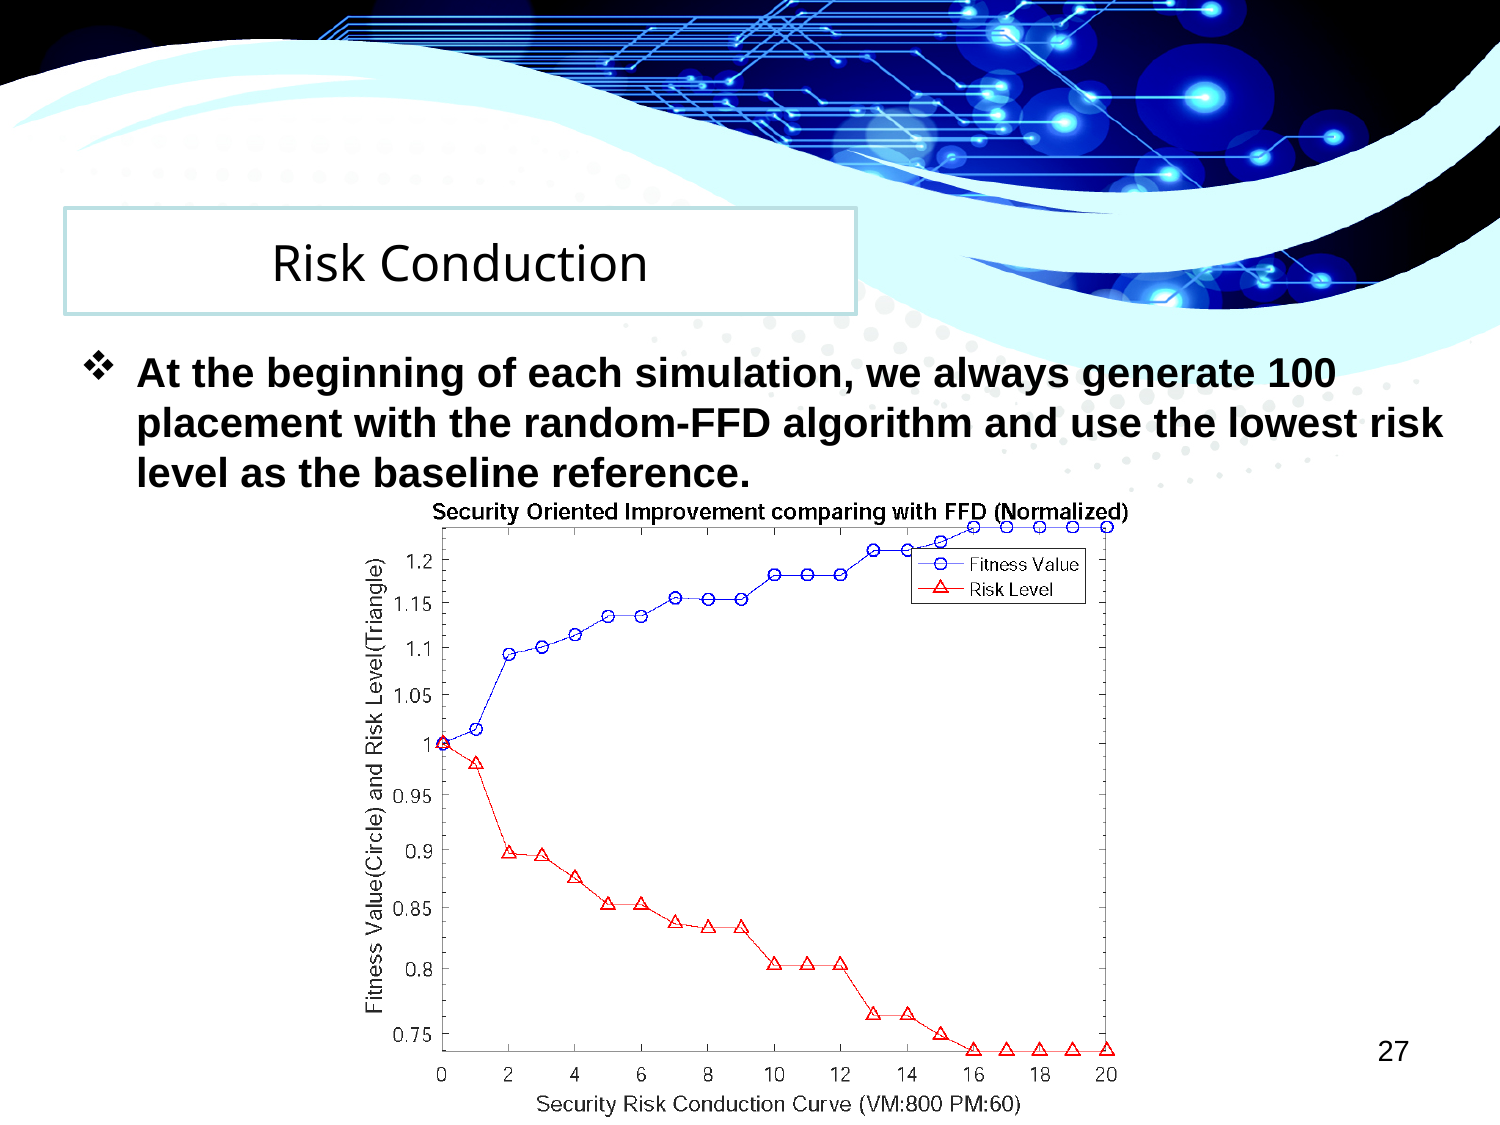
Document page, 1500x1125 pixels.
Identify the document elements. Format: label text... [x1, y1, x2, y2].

picture [0, 0, 1500, 1125]
title Risk Conduction [63, 206, 858, 316]
slide_number 27 [1133, 1024, 1426, 1103]
list At the beginning of each simulation, we always generate 100 placement with the random-FFD algorithm and use the lowest risk level as the baseline reference. [64, 338, 1473, 539]
